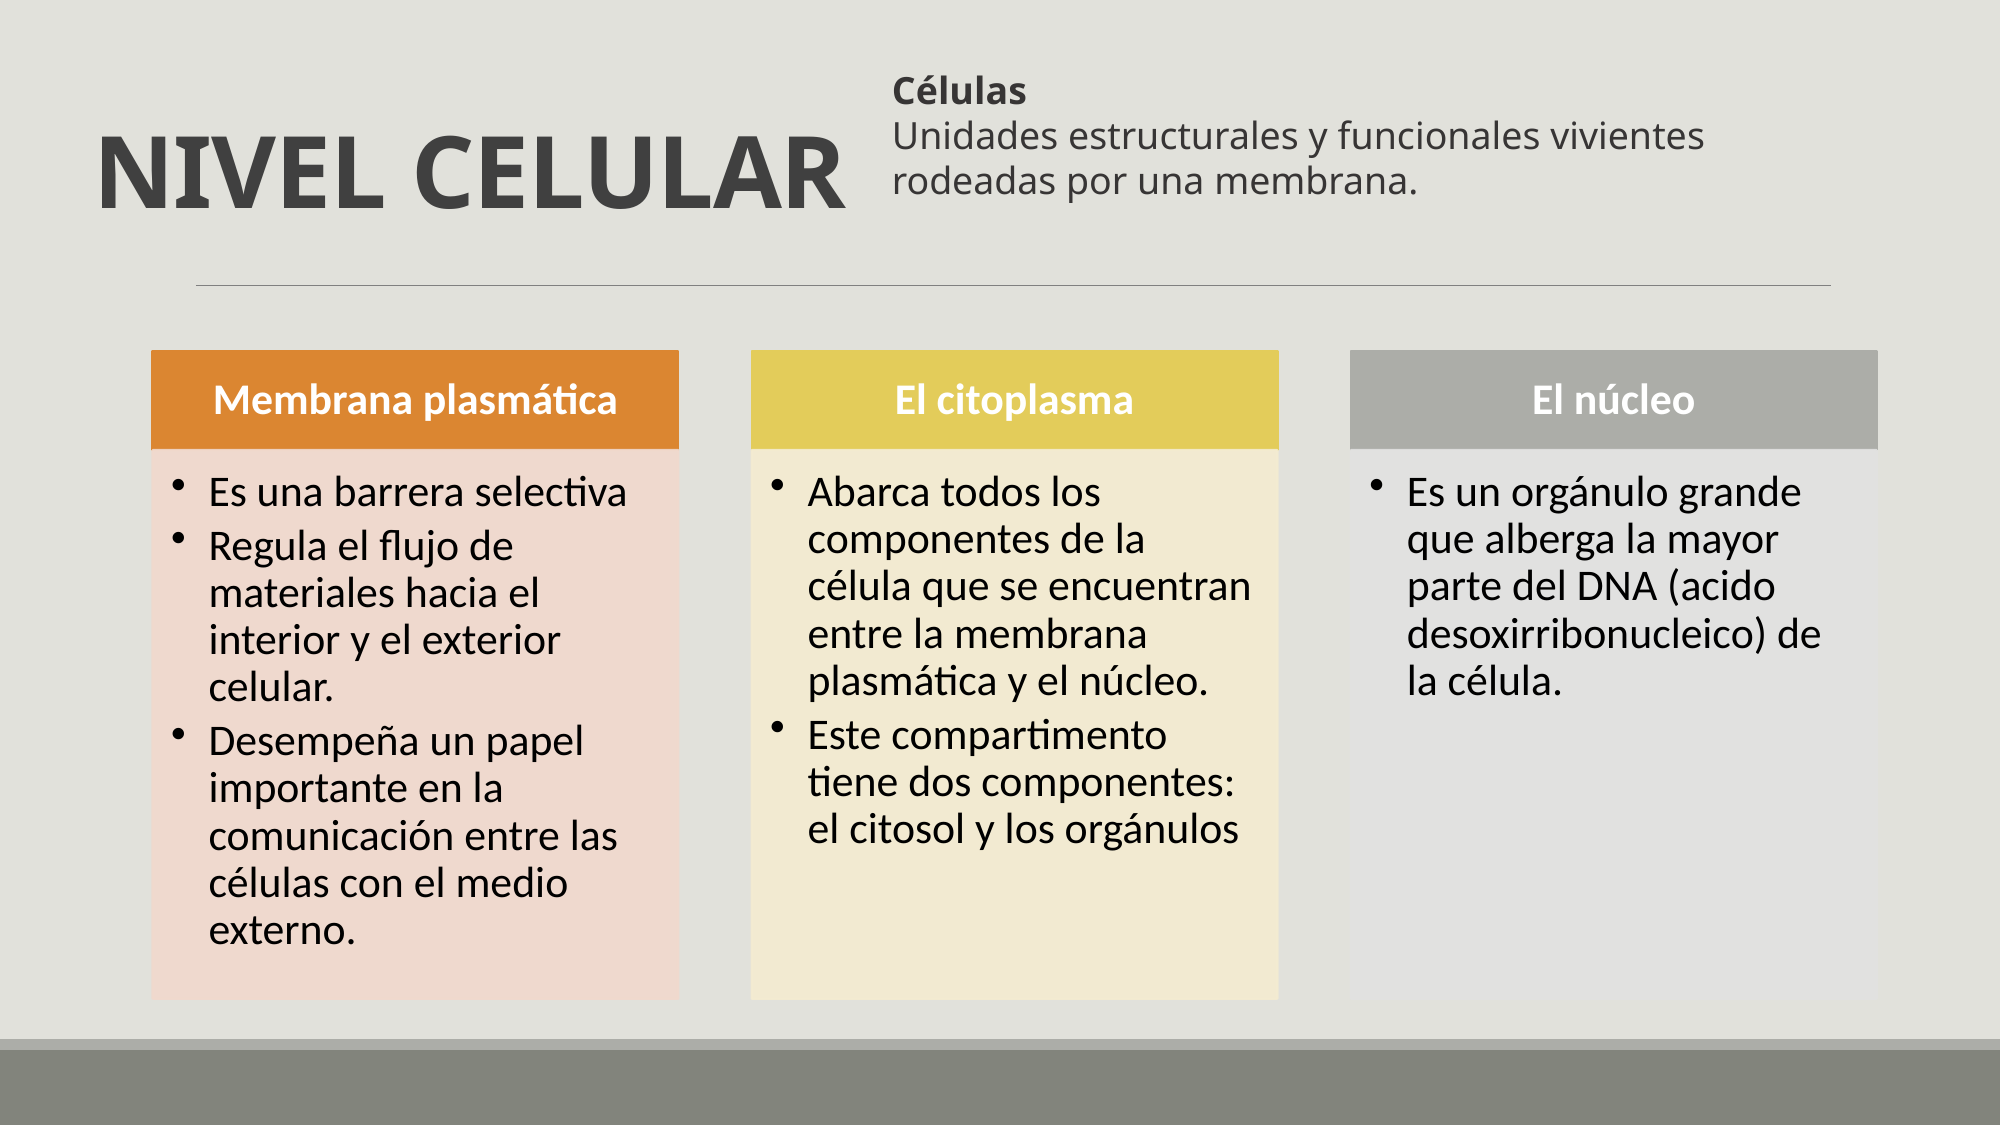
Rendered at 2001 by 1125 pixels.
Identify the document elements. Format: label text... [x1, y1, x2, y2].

text_box Células Unidades estructurales y funcionales vivientes rodeadas por una membrana. [877, 59, 1878, 210]
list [151, 343, 1878, 1007]
title NIVEL CELULAR [78, 18, 1804, 237]
